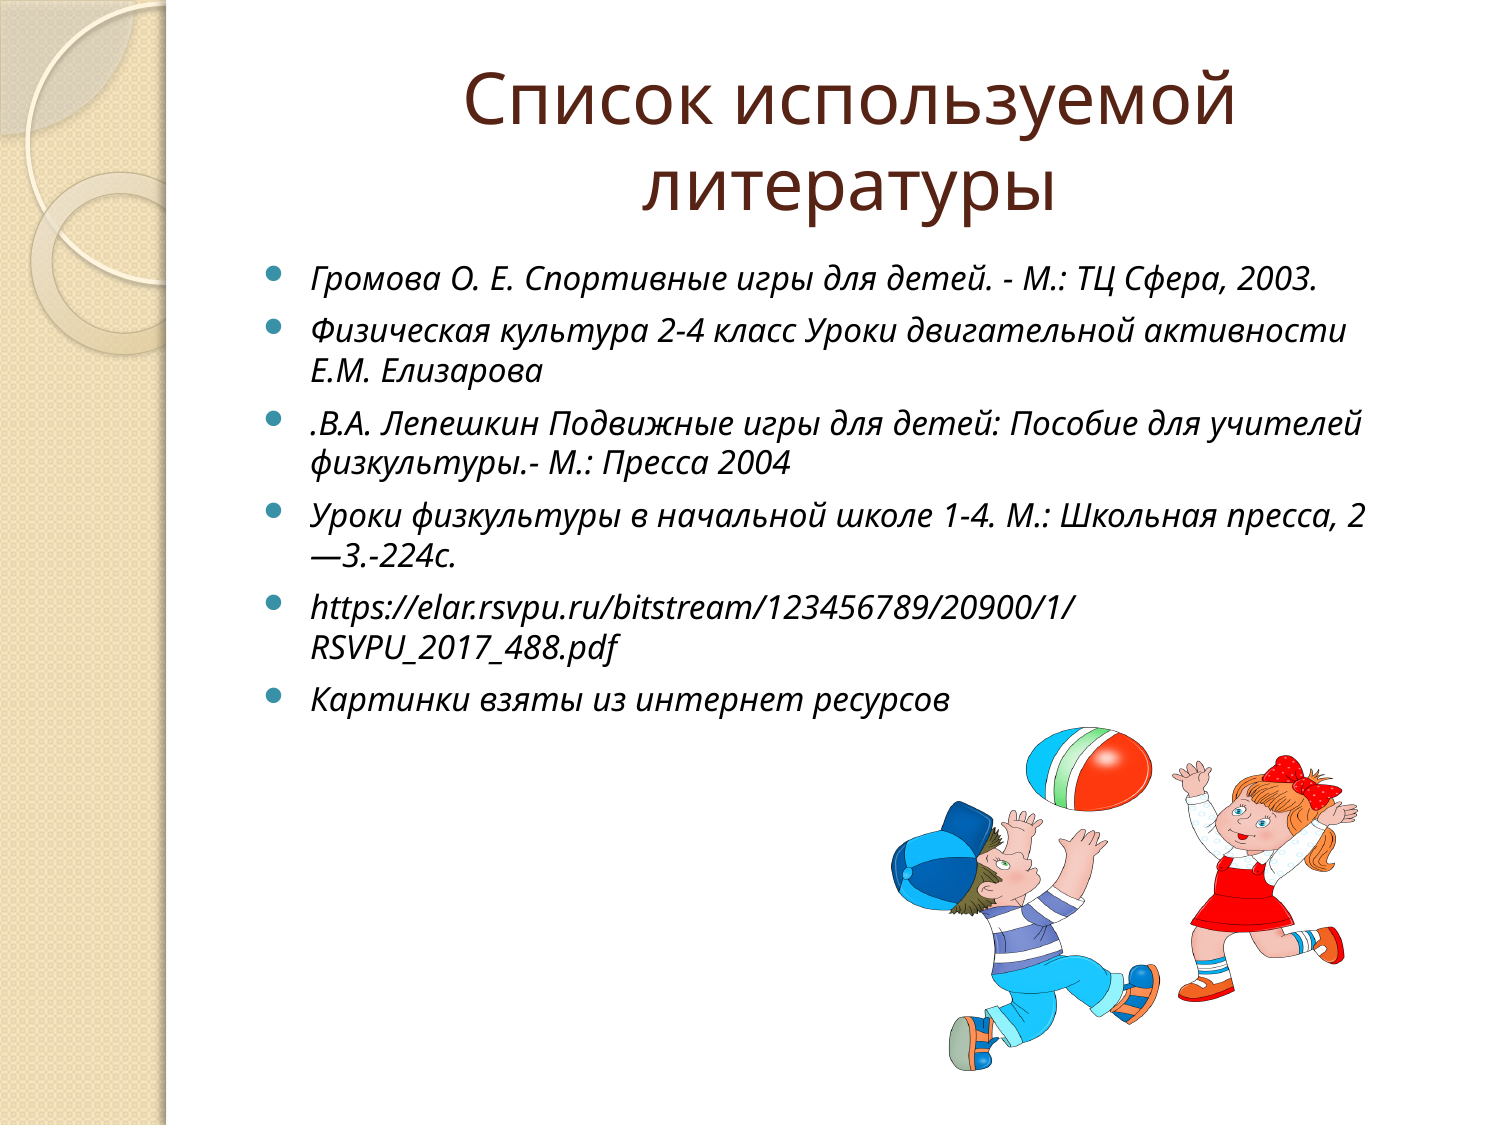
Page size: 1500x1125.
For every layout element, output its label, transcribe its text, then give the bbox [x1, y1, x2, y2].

picture [891, 727, 1358, 1071]
title Список используемой литературы [235, 45, 1466, 233]
list Громова О. Е. Спортивные игры для детей. - М.: ТЦ Сфера, 2003. Физическая культура 2-4 класс Уроки двигательной активности Е.М. Елизарова .В.А. Лепешкин Подвижные игры для детей: Пособие для учителей физкультуры.- М.: Пресса 2004 Уроки физкультуры в начальной школе 1-4. М.: Школьная пресса, 2—3.-224с. https://elar.rsvpu.ru/bitstream/123456789/20900/1/RSVPU_2017_488.pdf Картинки взяты из интернет ресурсов [235, 249, 1388, 1015]
